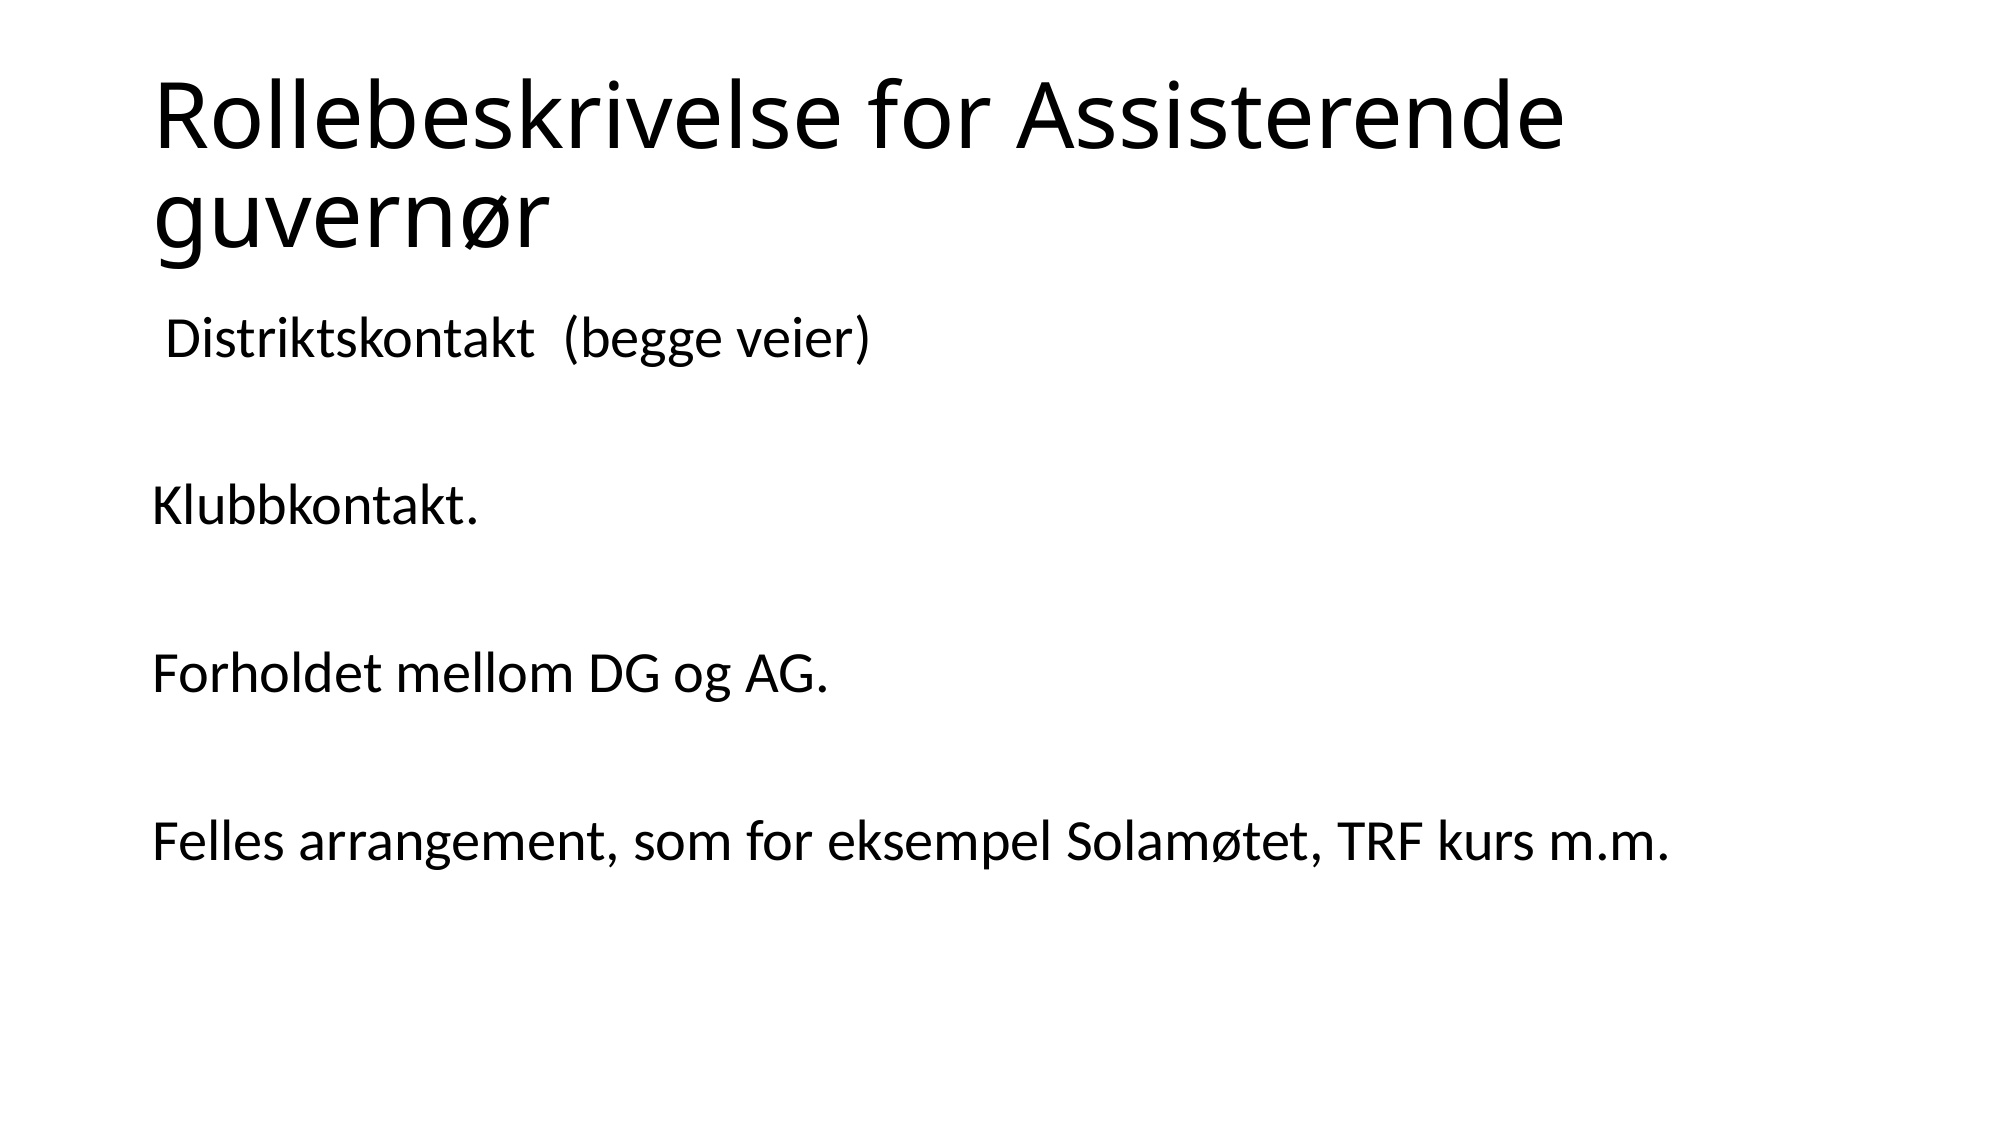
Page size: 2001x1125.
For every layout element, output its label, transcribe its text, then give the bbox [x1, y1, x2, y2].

title Rollebeskrivelse for Assisterende guvernør [137, 59, 1863, 278]
list Distriktskontakt (begge veier) Klubbkontakt. Forholdet mellom DG og AG. Felles arrangement, som for eksempel Solamøtet, TRF kurs m.m. [137, 299, 1863, 1014]
